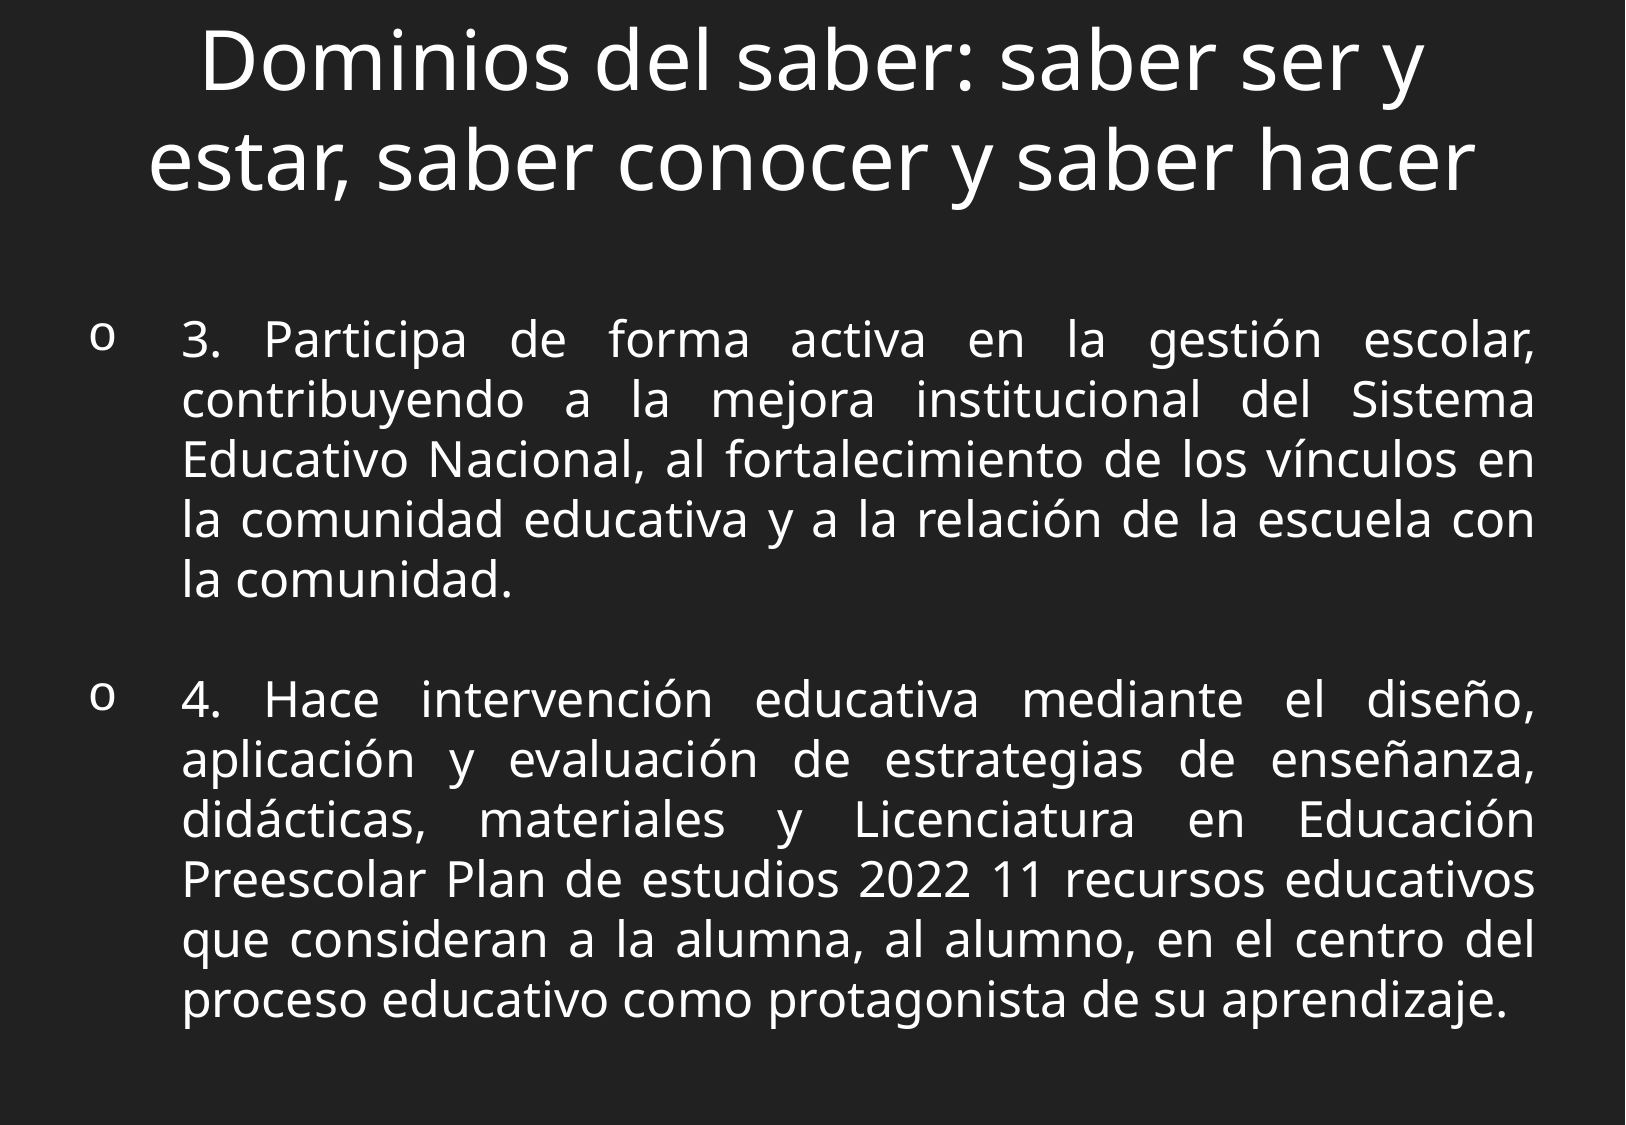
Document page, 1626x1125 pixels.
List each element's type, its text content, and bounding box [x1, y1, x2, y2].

text_box Dominios del saber: saber ser y estar, saber conocer y saber hacer 3. Participa de forma activa en la gestión escolar, contribuyendo a la mejora institucional del Sistema Educativo Nacional, al fortalecimiento de los vínculos en la comunidad educativa y a la relación de la escuela con la comunidad. 4. Hace intervención educativa mediante el diseño, aplicación y evaluación de estrategias de enseñanza, didácticas, materiales y Licenciatura en Educación Preescolar Plan de estudios 2022 11 recursos educativos que consideran a la alumna, al alumno, en el centro del proceso educativo como protagonista de su aprendizaje. [72, 0, 1553, 1035]
